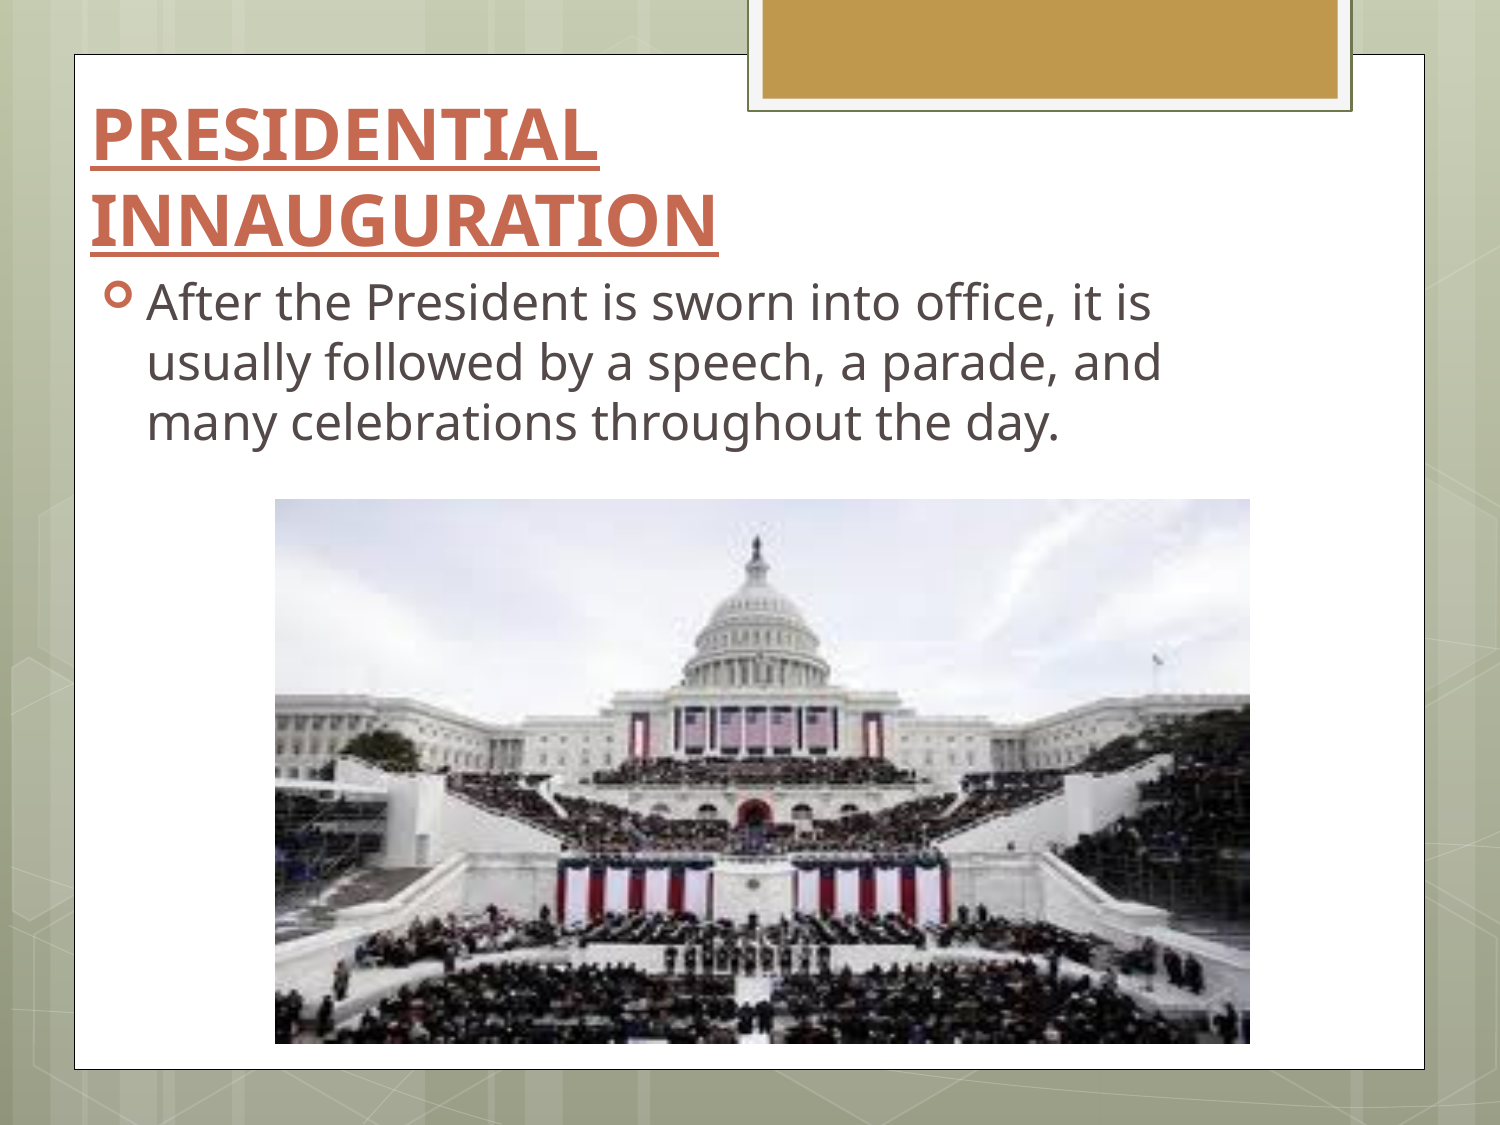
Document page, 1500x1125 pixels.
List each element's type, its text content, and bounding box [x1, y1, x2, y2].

picture [274, 499, 1251, 1045]
list After the President is sworn into office, it is usually followed by a speech, a parade, and many celebrations throughout the day. [75, 262, 1300, 1062]
title PRESIDENTIAL INNAUGURATION [75, 80, 1228, 262]
